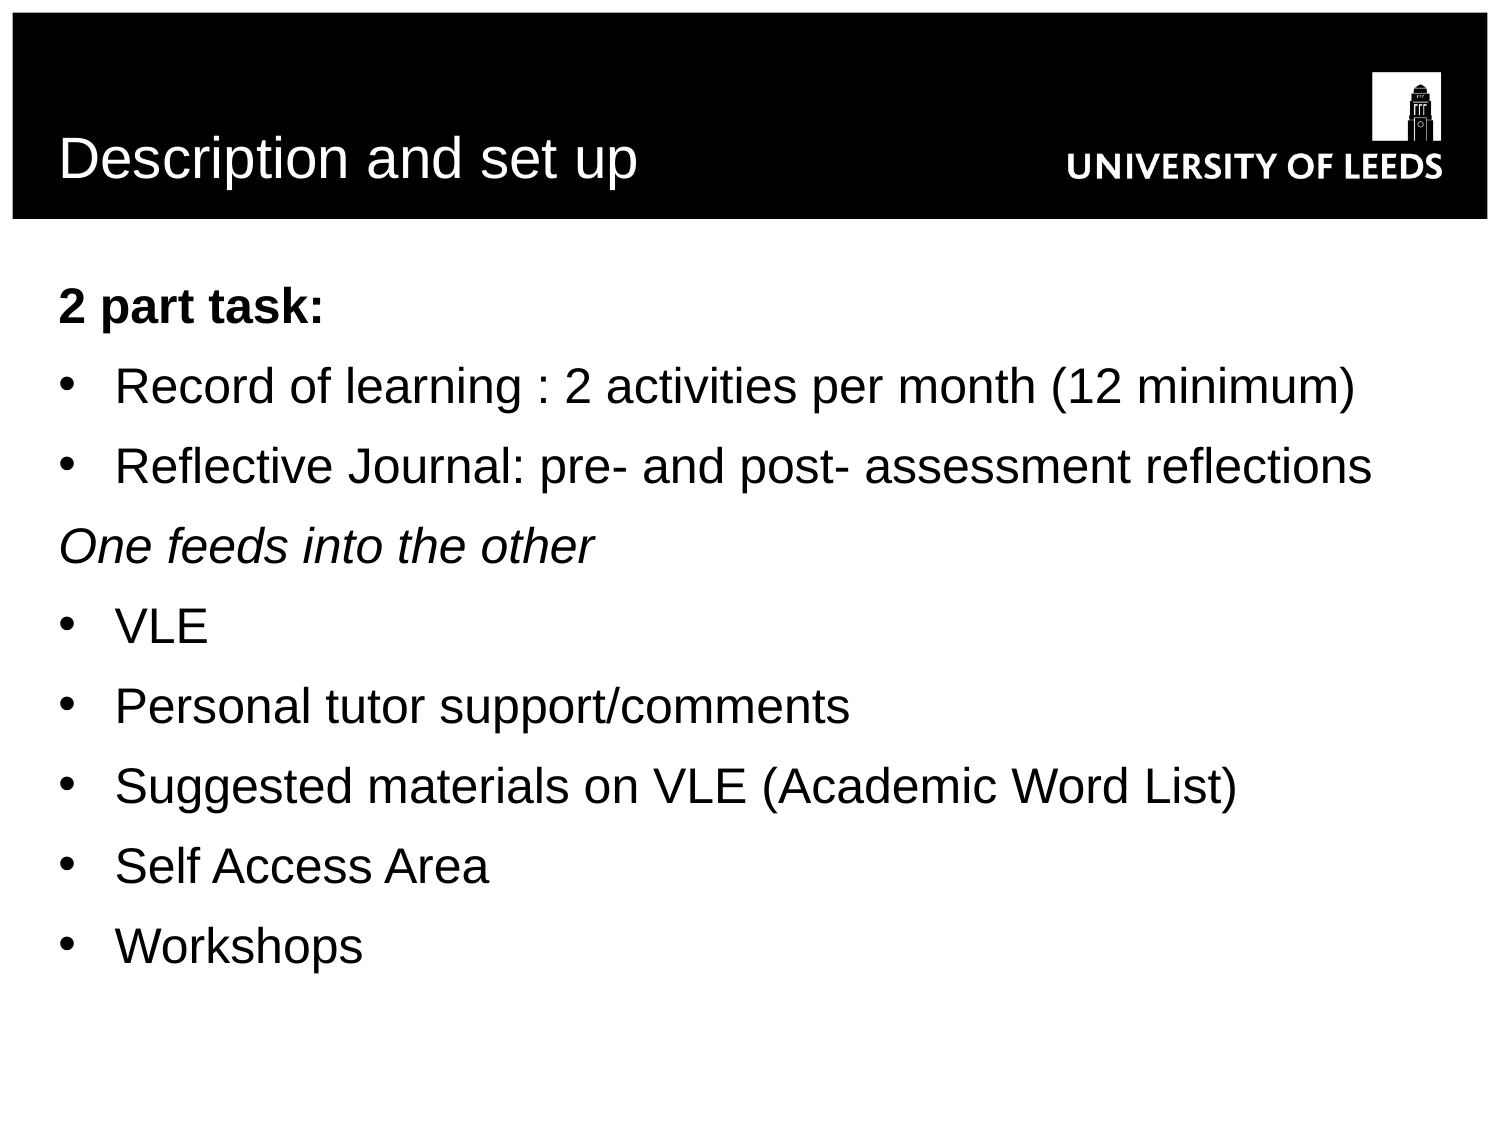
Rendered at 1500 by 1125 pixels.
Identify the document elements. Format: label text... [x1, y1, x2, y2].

picture [1068, 72, 1442, 179]
list 2 part task: Record of learning : 2 activities per month (12 minimum) Reflective Journal: pre- and post- assessment reflections One feeds into the other VLE Personal tutor support/comments Suggested materials on VLE (Academic Word List) Self Access Area Workshops [58, 273, 1442, 1024]
title Description and set up [58, 69, 859, 191]
